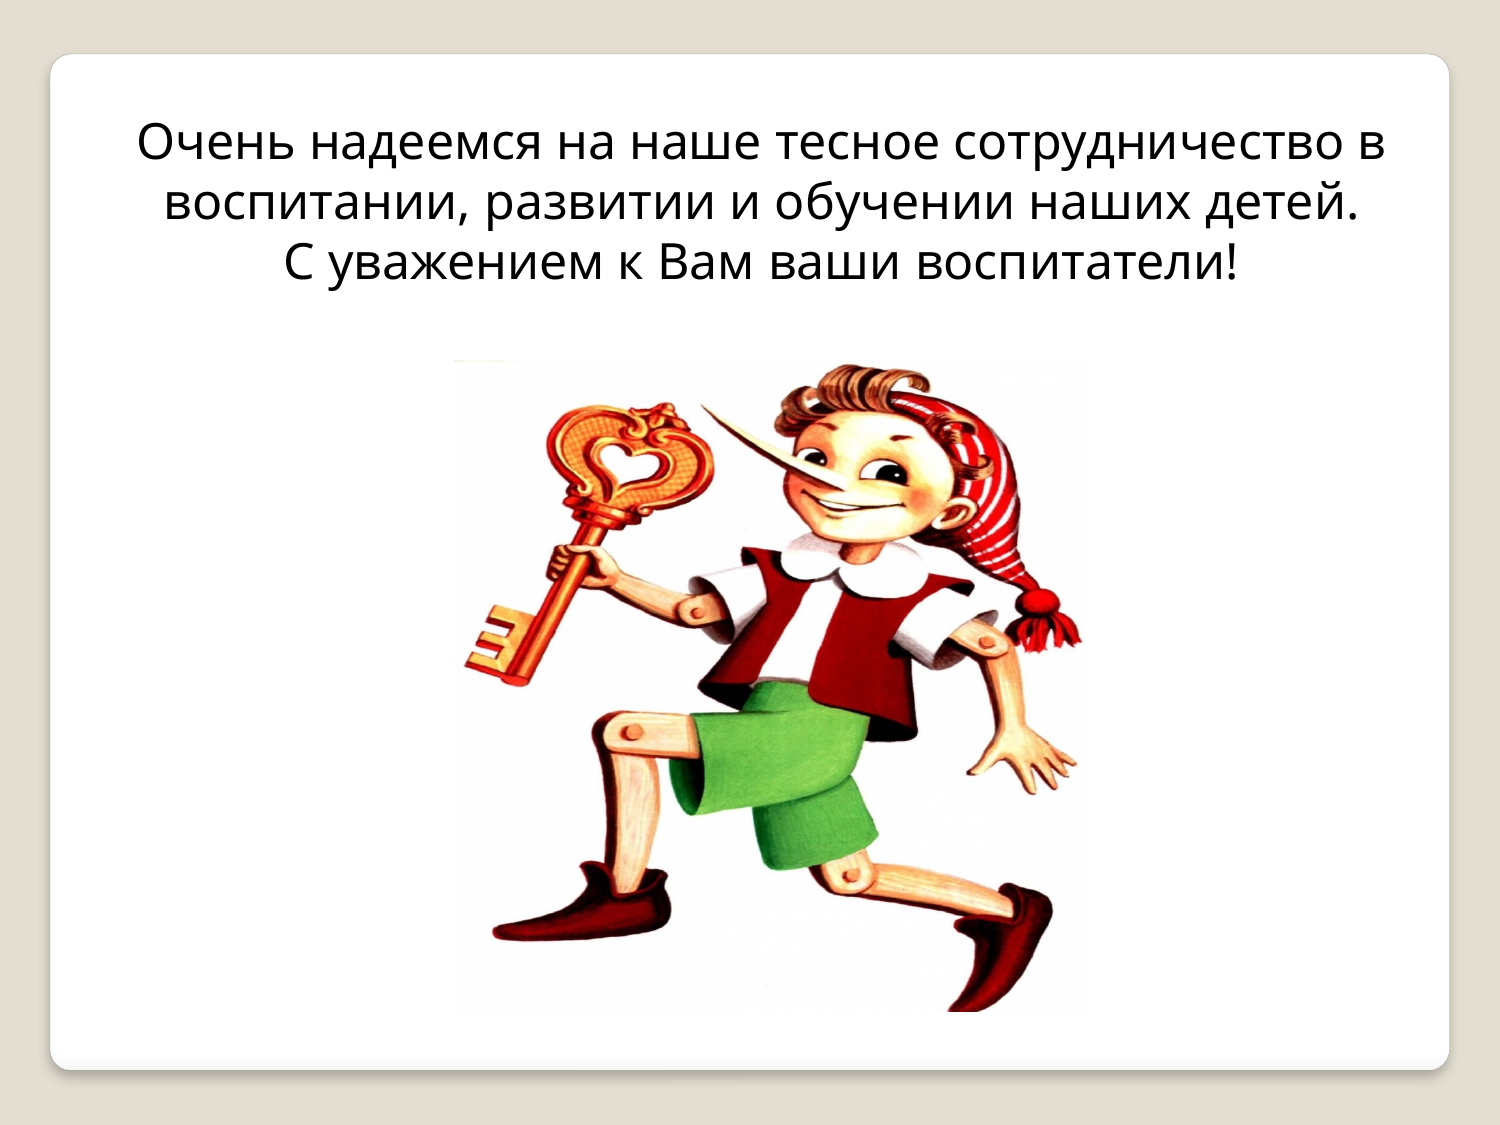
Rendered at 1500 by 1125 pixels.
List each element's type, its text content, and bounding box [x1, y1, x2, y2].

text_box Очень надеемся на наше тесное сотрудничество в воспитании, развитии и обучении наших детей. С уважением к Вам ваши воспитатели! [88, 101, 1436, 297]
picture [454, 360, 1090, 1012]
